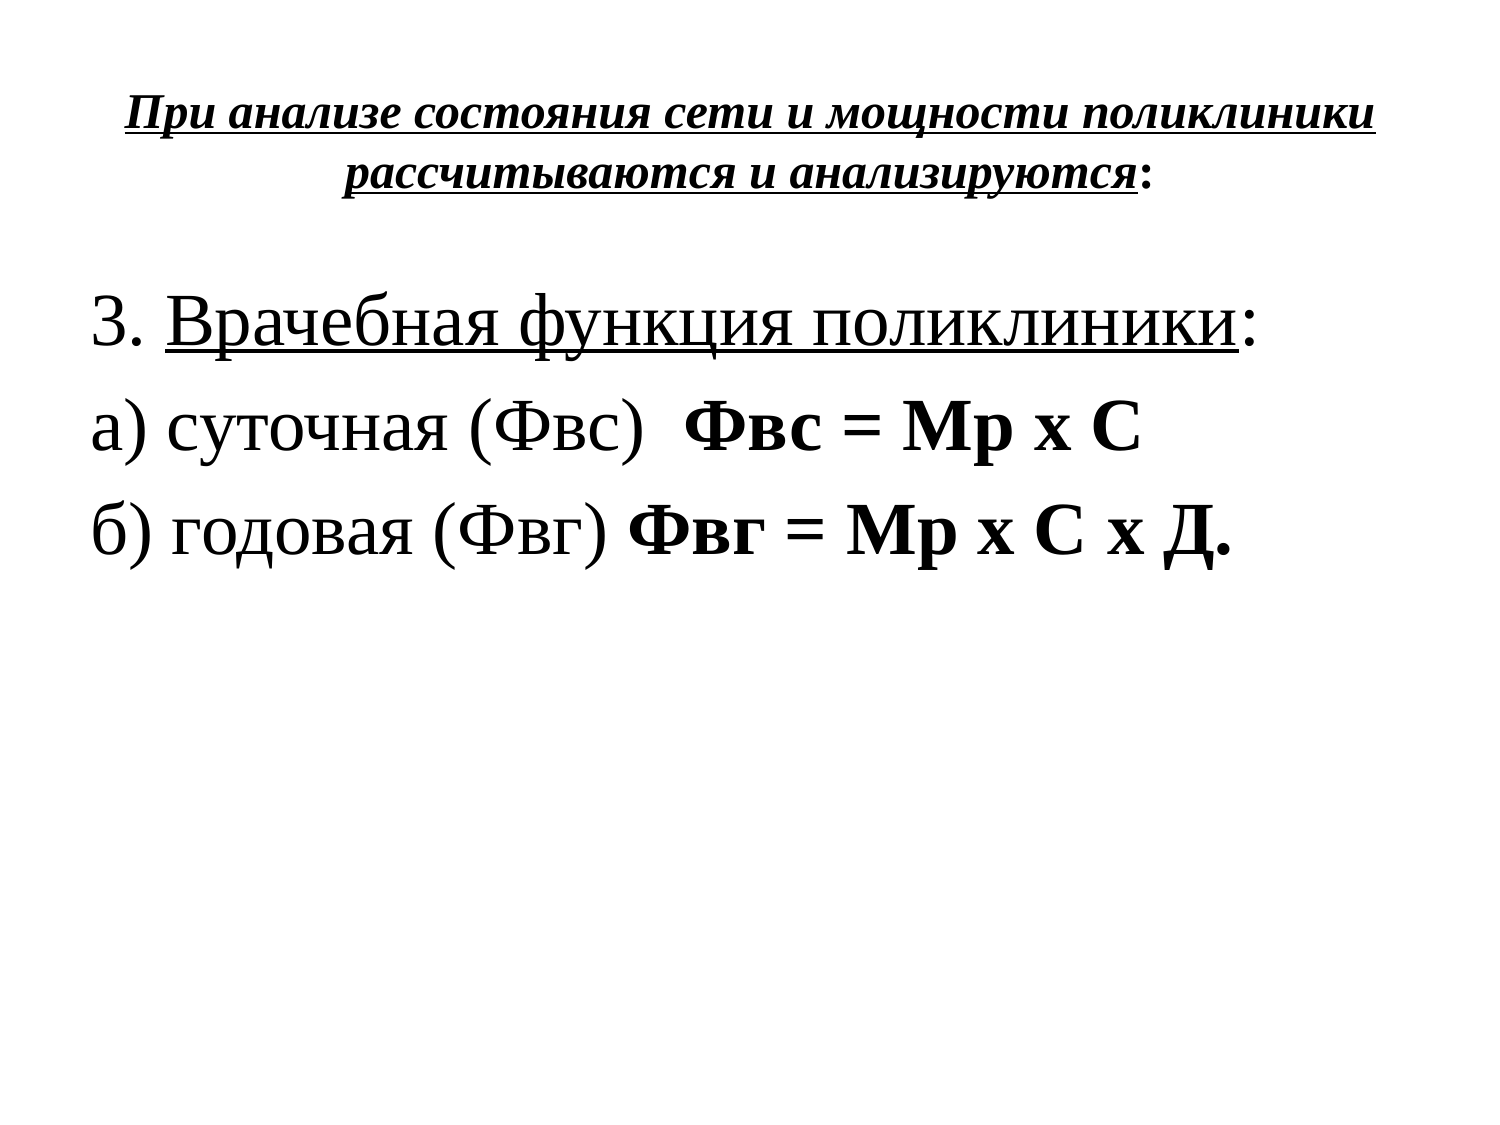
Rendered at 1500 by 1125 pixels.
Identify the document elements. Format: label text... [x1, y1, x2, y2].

title При анализе состояния сети и мощности поликлиники рассчитываются и анализируются: [75, 45, 1425, 233]
list 3. Врачебная функция поликлиники: а) суточная (Фвс) Фвс = Мр x С б) годовая (Фвг) Фвг = Мр x С x Д. [75, 262, 1425, 1005]
